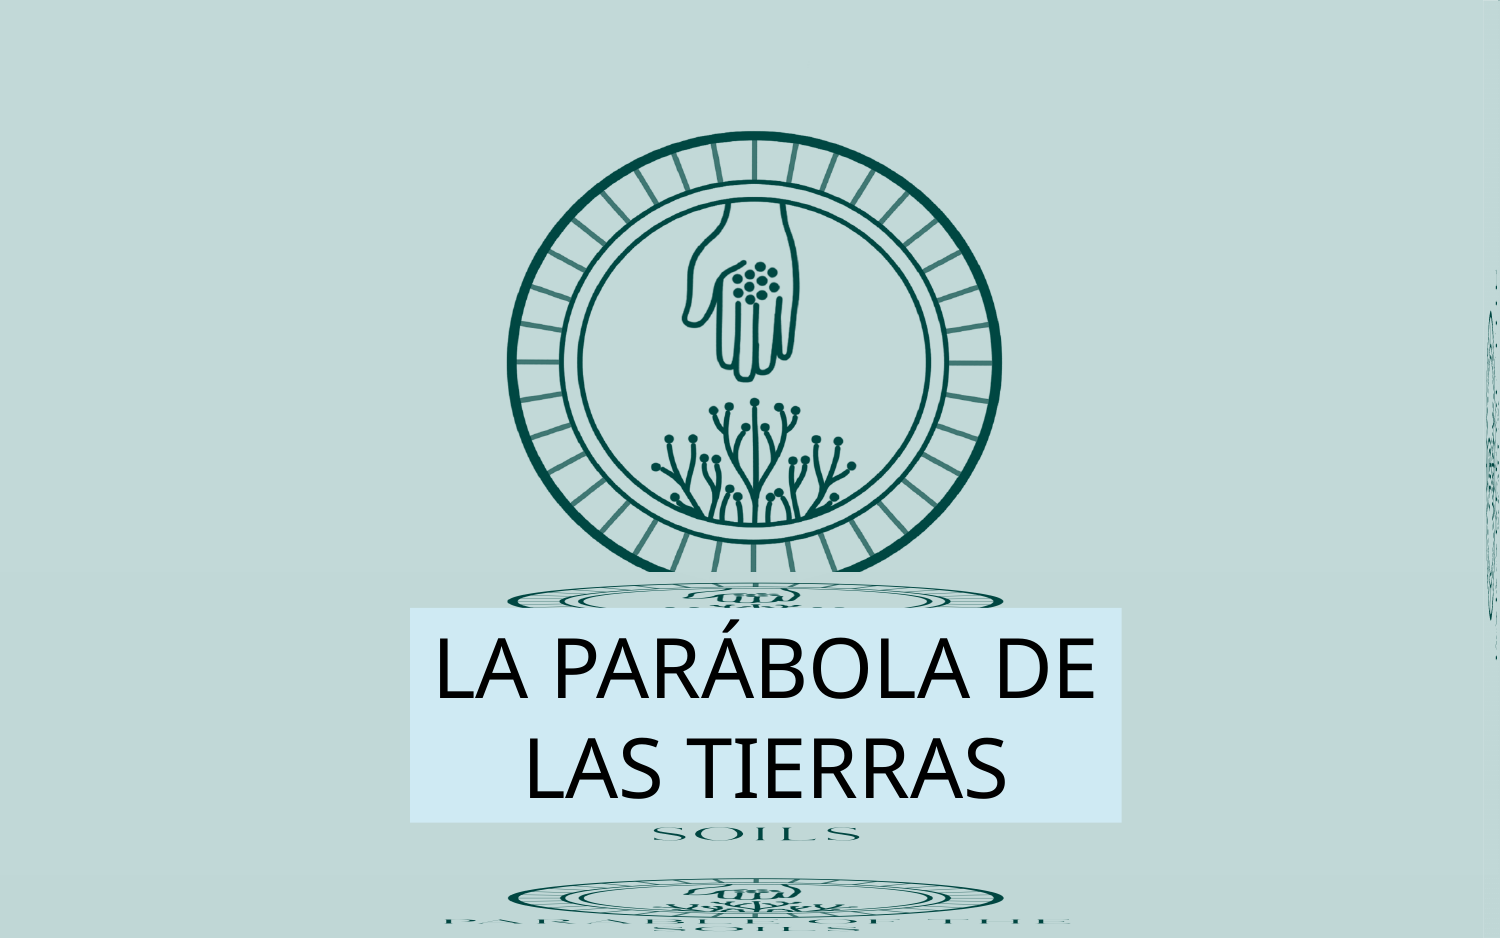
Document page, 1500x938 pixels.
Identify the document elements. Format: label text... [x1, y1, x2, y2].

text_box LA PARÁBOLA DE LAS TIERRAS [410, 607, 1122, 823]
picture [0, 0, 1483, 938]
picture [1484, 1, 1500, 937]
